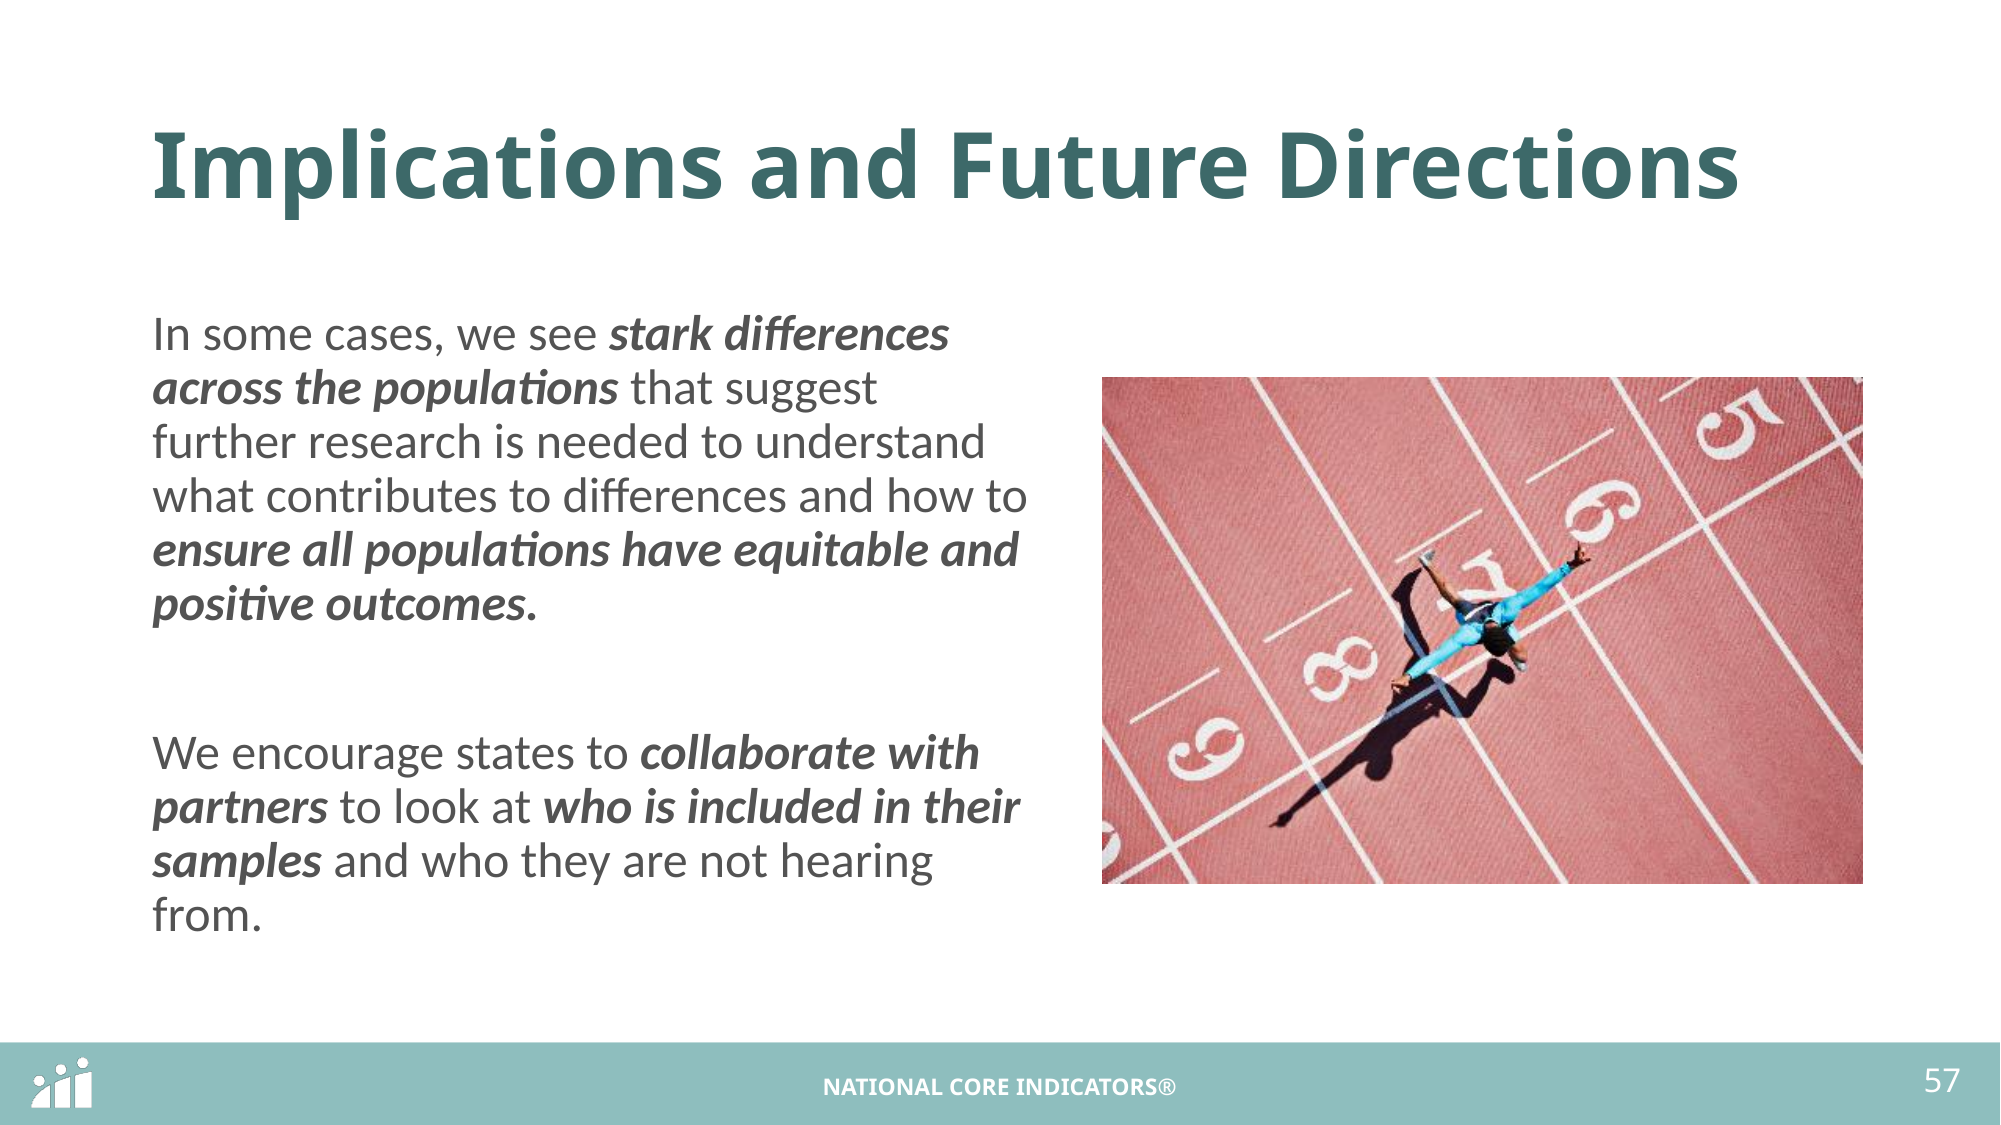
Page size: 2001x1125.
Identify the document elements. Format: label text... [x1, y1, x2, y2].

footer NATIONAL CORE INDICATORS® [662, 1065, 1338, 1115]
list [1102, 377, 1863, 885]
title Implications and Future Directions [137, 59, 1863, 278]
list In some cases, we see stark differences across the populations that suggest further research is needed to understand what contributes to differences and how to ensure all populations have equitable and positive outcomes. We encourage states to collaborate with partners to look at who is included in their samples and who they are not hearing from. [137, 299, 1046, 1014]
picture [22, 1048, 101, 1113]
slide_number 57 [1526, 1052, 1977, 1113]
